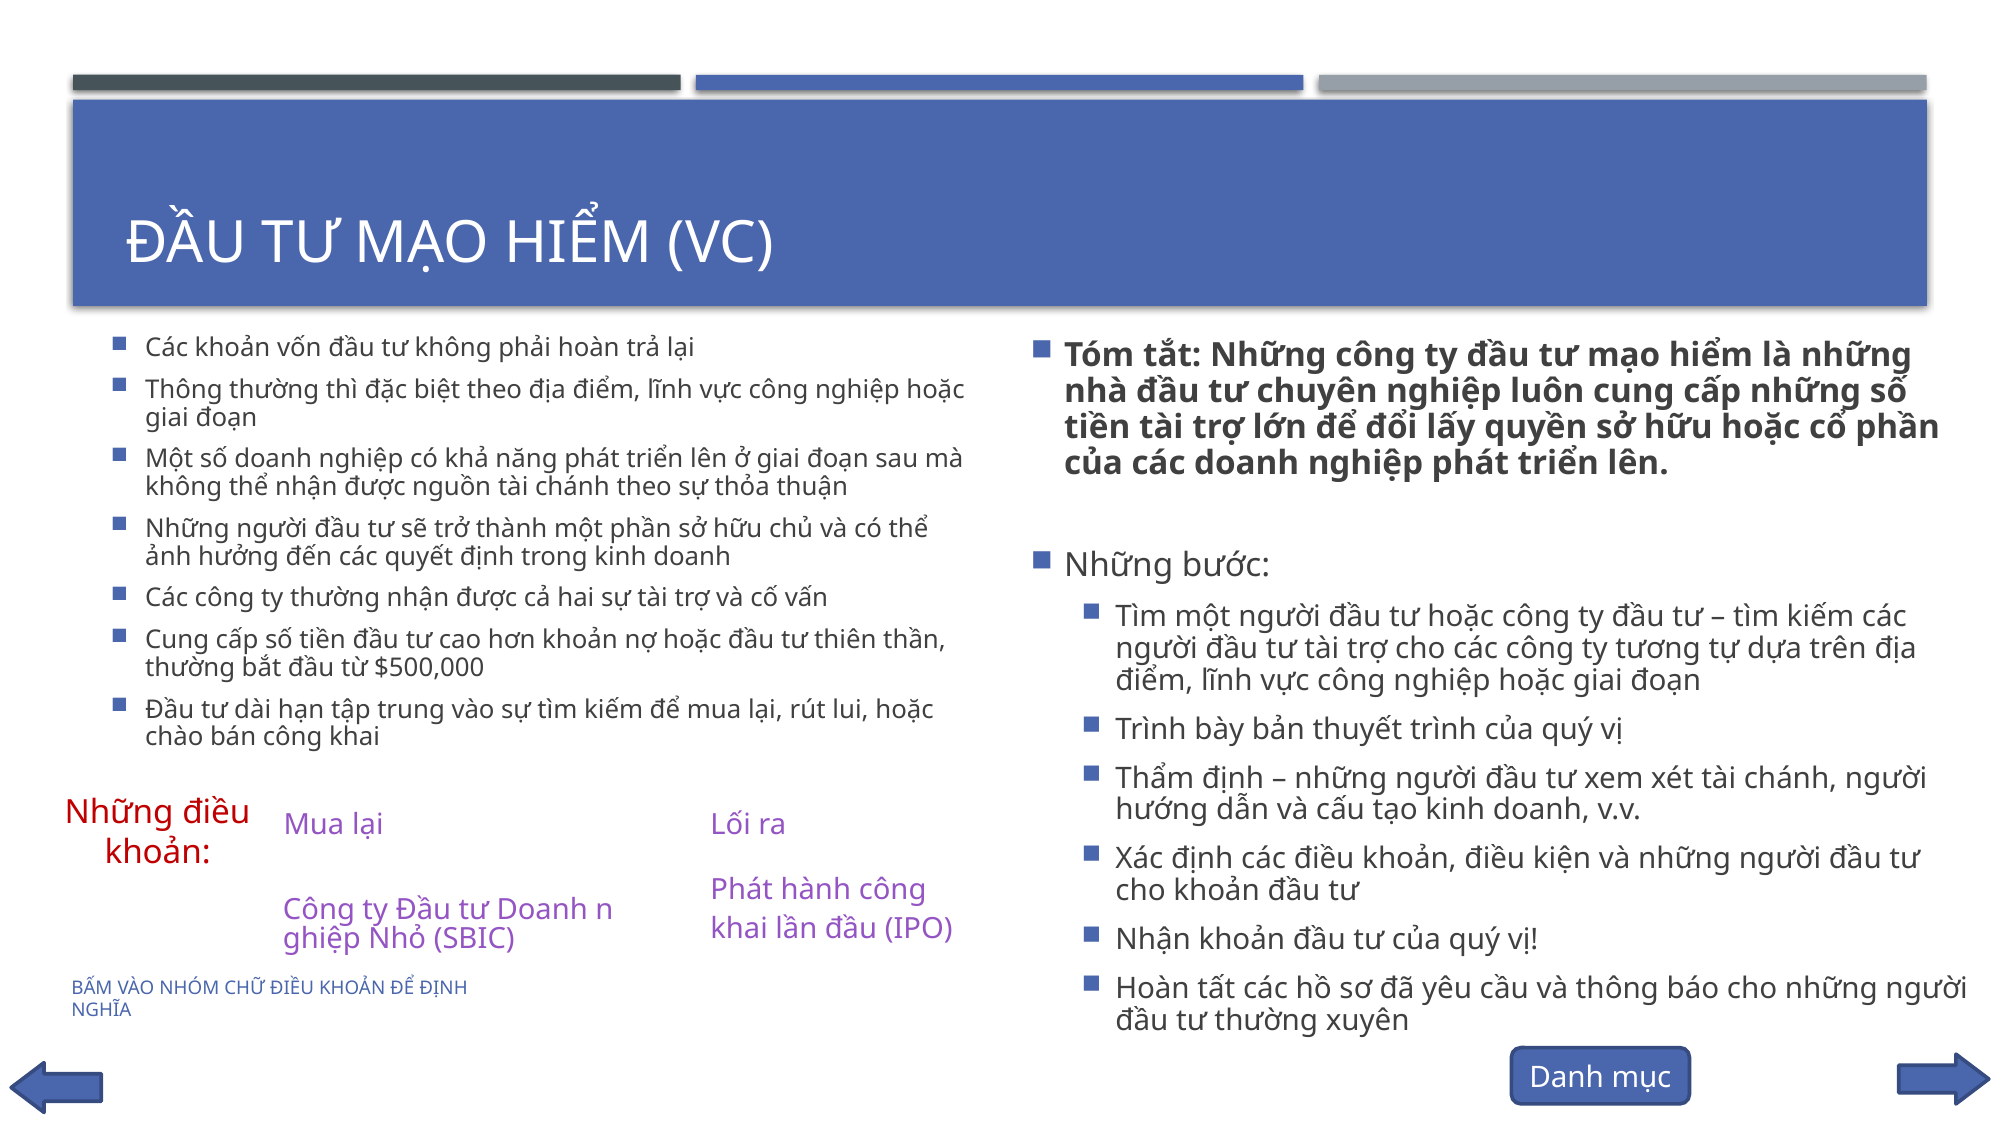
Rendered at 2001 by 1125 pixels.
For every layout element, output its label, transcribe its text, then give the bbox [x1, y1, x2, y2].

list Các khoản vốn đầu tư không phải hoàn trả lại Thông thường thì đặc biệt theo địa điểm, lĩnh vực công nghiệp hoặc giai đoạn Một số doanh nghiệp có khả năng phát triển lên ở giai đoạn sau mà không thể nhận được nguồn tài chánh theo sự thỏa thuận Những người đầu tư sẽ trở thành một phần sở hữu chủ và có thể ảnh hưởng đến các quyết định trong kinh doanh Các công ty thường nhận được cả hai sự tài trợ và cố vấn Cung cấp số tiền đầu tư cao hơn khoản nợ hoặc đầu tư thiên thần, thường bắt đầu từ $500,000 Đầu tư dài hạn tập trung vào sự tìm kiếm để mua lại, rút lui, hoặc chào bán công khai [95, 326, 985, 760]
text_box Danh mục [1509, 1045, 1692, 1106]
text_box Bấm vào nhóm chữ điều khoản để định nghĩa [56, 967, 546, 1028]
text_box [1896, 1052, 1991, 1106]
text_box Phát hành công khai lần đầu (IPO) [694, 869, 978, 951]
list Tóm tắt: Những công ty đầu tư mạo hiểm là những nhà đầu tư chuyên nghiệp luôn cung cấp những số tiền tài trợ lớn để đổi lấy quyền sở hữu hoặc cổ phần của các doanh nghiệp phát triển lên. Những bước: Tìm một người đầu tư hoặc công ty đầu tư – tìm kiếm các người đầu tư tài trợ cho các công ty tương tự dựa trên địa điểm, lĩnh vực công nghiệp hoặc giai đoạn Trình bày bản thuyết trình của quý vị Thẩm định – những người đầu tư xem xét tài chánh, người hướng dẫn và cấu tạo kinh doanh, v.v. Xác định các điều khoản, điều kiện và những người đầu tư cho khoản đầu tư Nhận khoản đầu tư của quý vị! Hoàn tất các hồ sơ đã yêu cầu và thông báo cho những người đầu tư thường xuyên [1015, 326, 1989, 1048]
text_box Lối ra [694, 784, 816, 866]
title Đầu tư mạo hiểm (VC) [95, 119, 1905, 282]
text_box Công ty Đầu tư Doanh nghiệp Nhỏ (SBIC) [266, 869, 641, 951]
text_box Mua lại [267, 785, 455, 866]
text_box Những điều khoản: [46, 789, 270, 871]
text_box [9, 1060, 104, 1115]
